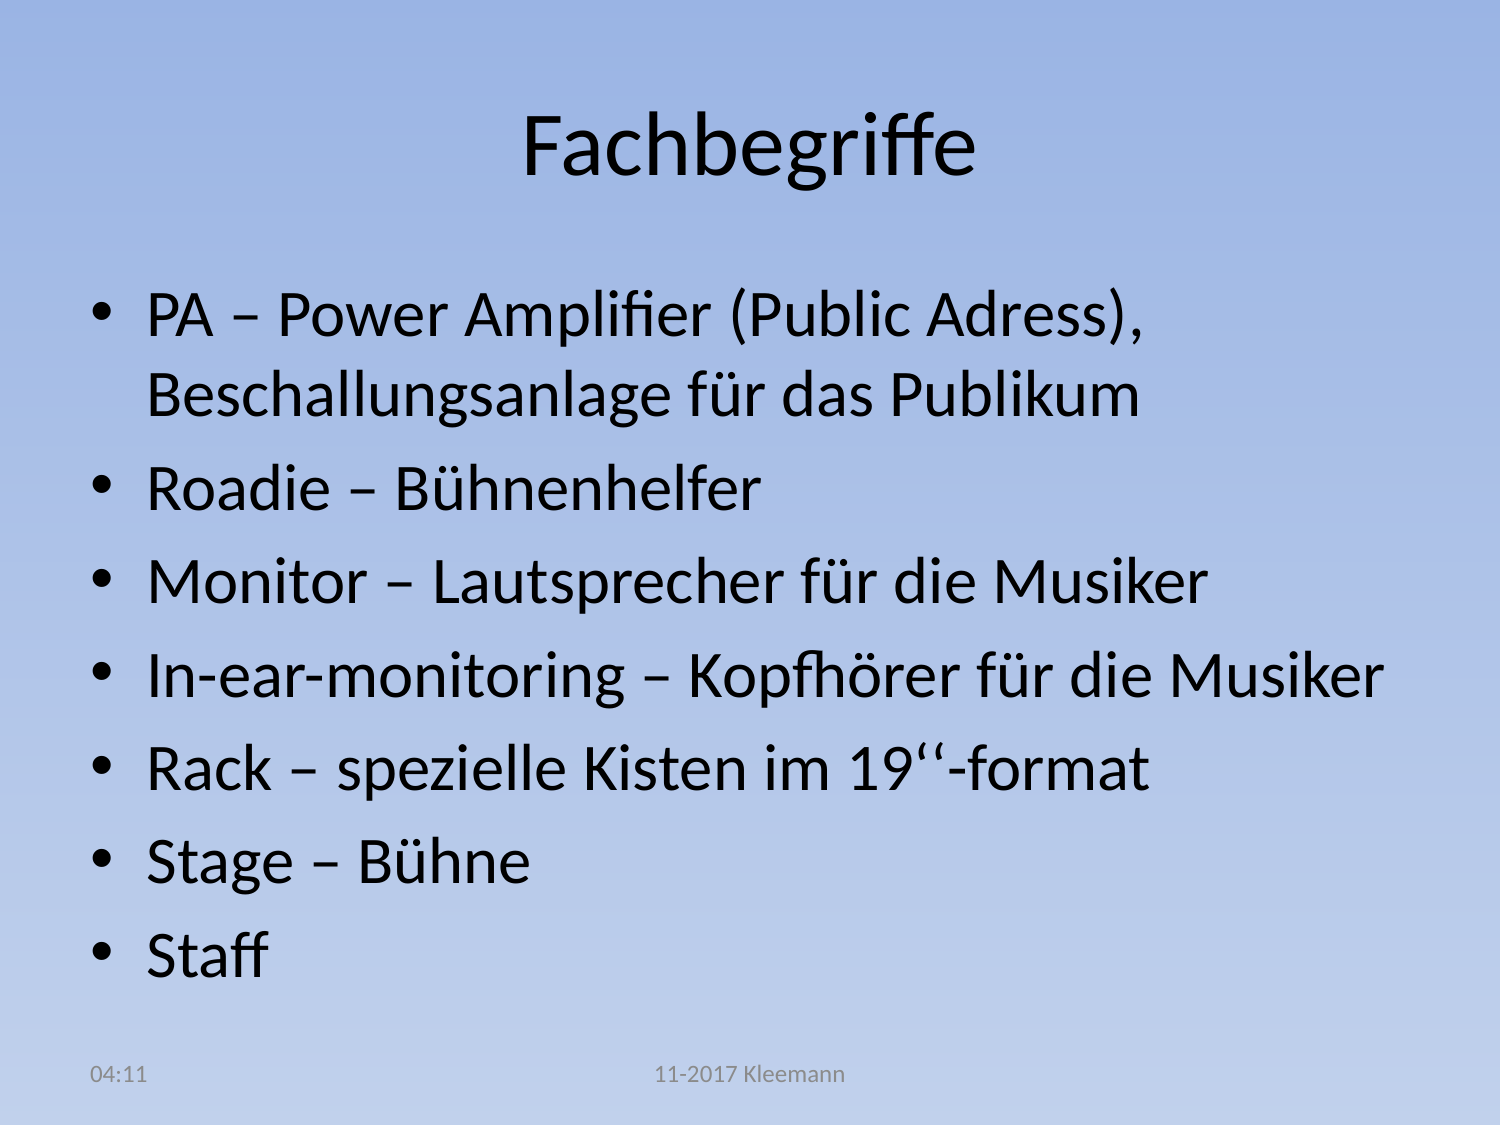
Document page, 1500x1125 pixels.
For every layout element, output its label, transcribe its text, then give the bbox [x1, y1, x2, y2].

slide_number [75, 1042, 425, 1103]
footer 11-2017 Kleemann [512, 1042, 988, 1103]
title Fachbegriffe [75, 45, 1425, 233]
list PA – Power Amplifier (Public Adress), Beschallungsanlage für das Publikum Roadie – Bühnenhelfer Monitor – Lautsprecher für die Musiker In-ear-monitoring – Kopfhörer für die Musiker Rack – spezielle Kisten im 19‘‘-format Stage – Bühne Staff [75, 262, 1425, 1005]
